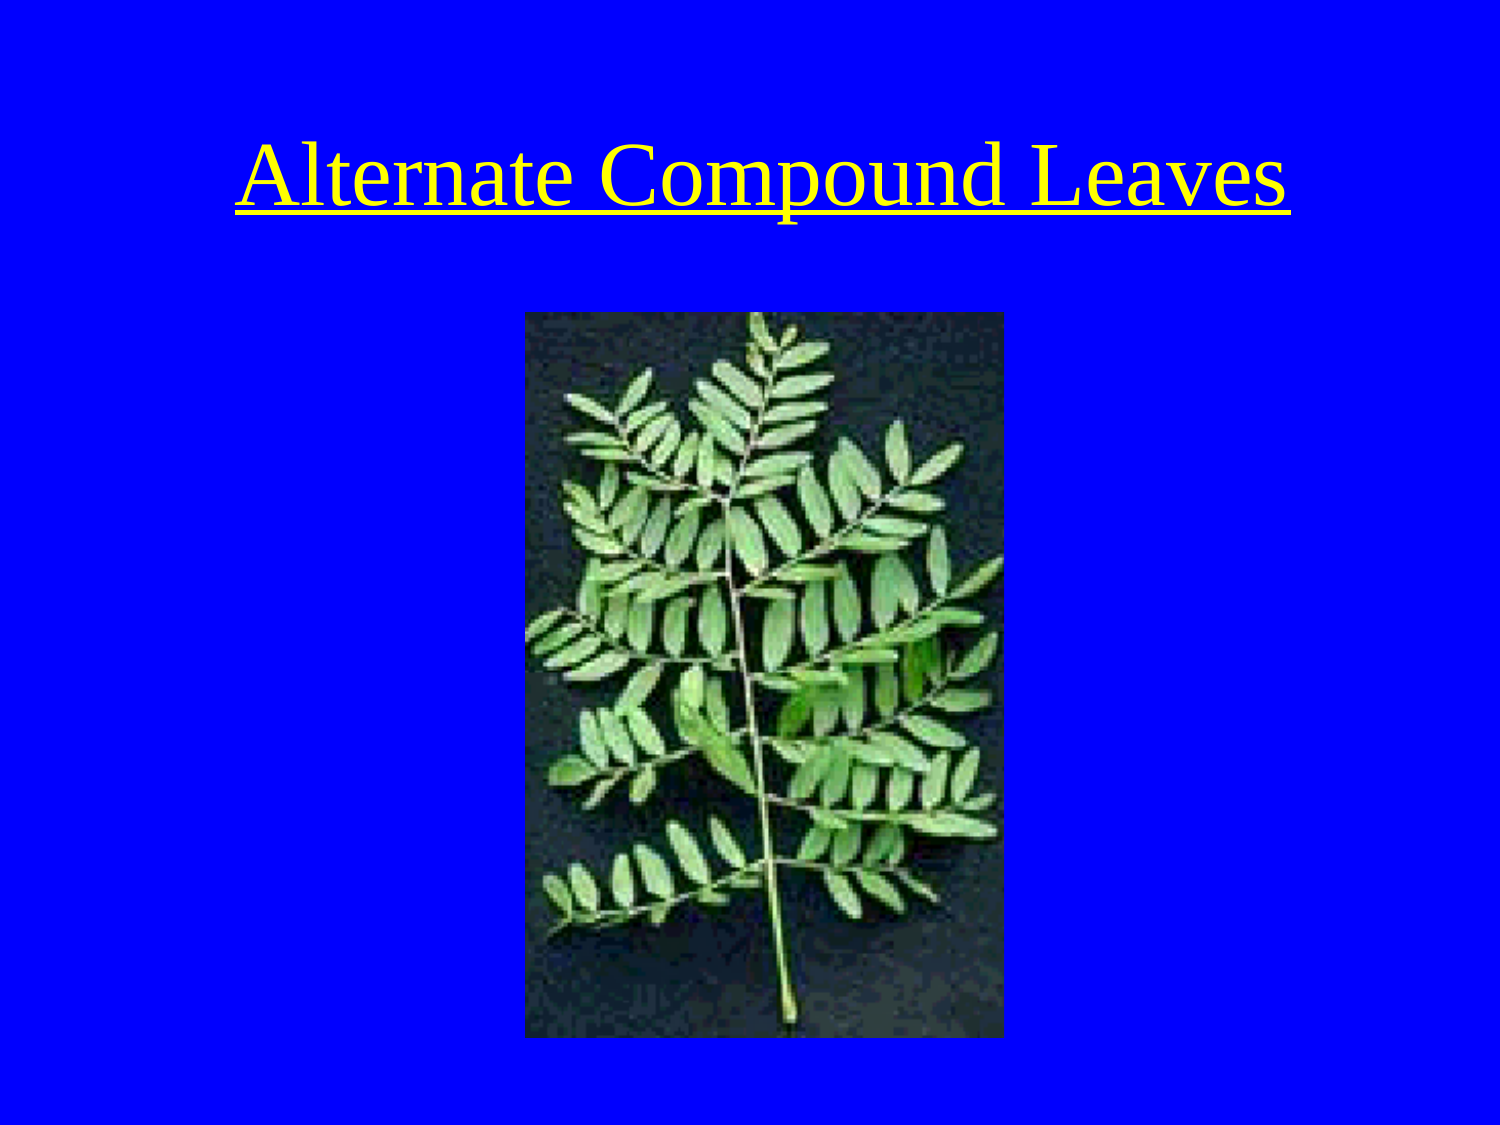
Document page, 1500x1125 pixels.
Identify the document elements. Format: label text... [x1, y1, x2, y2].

picture [524, 312, 1005, 1038]
title Alternate Compound Leaves [125, 75, 1400, 263]
